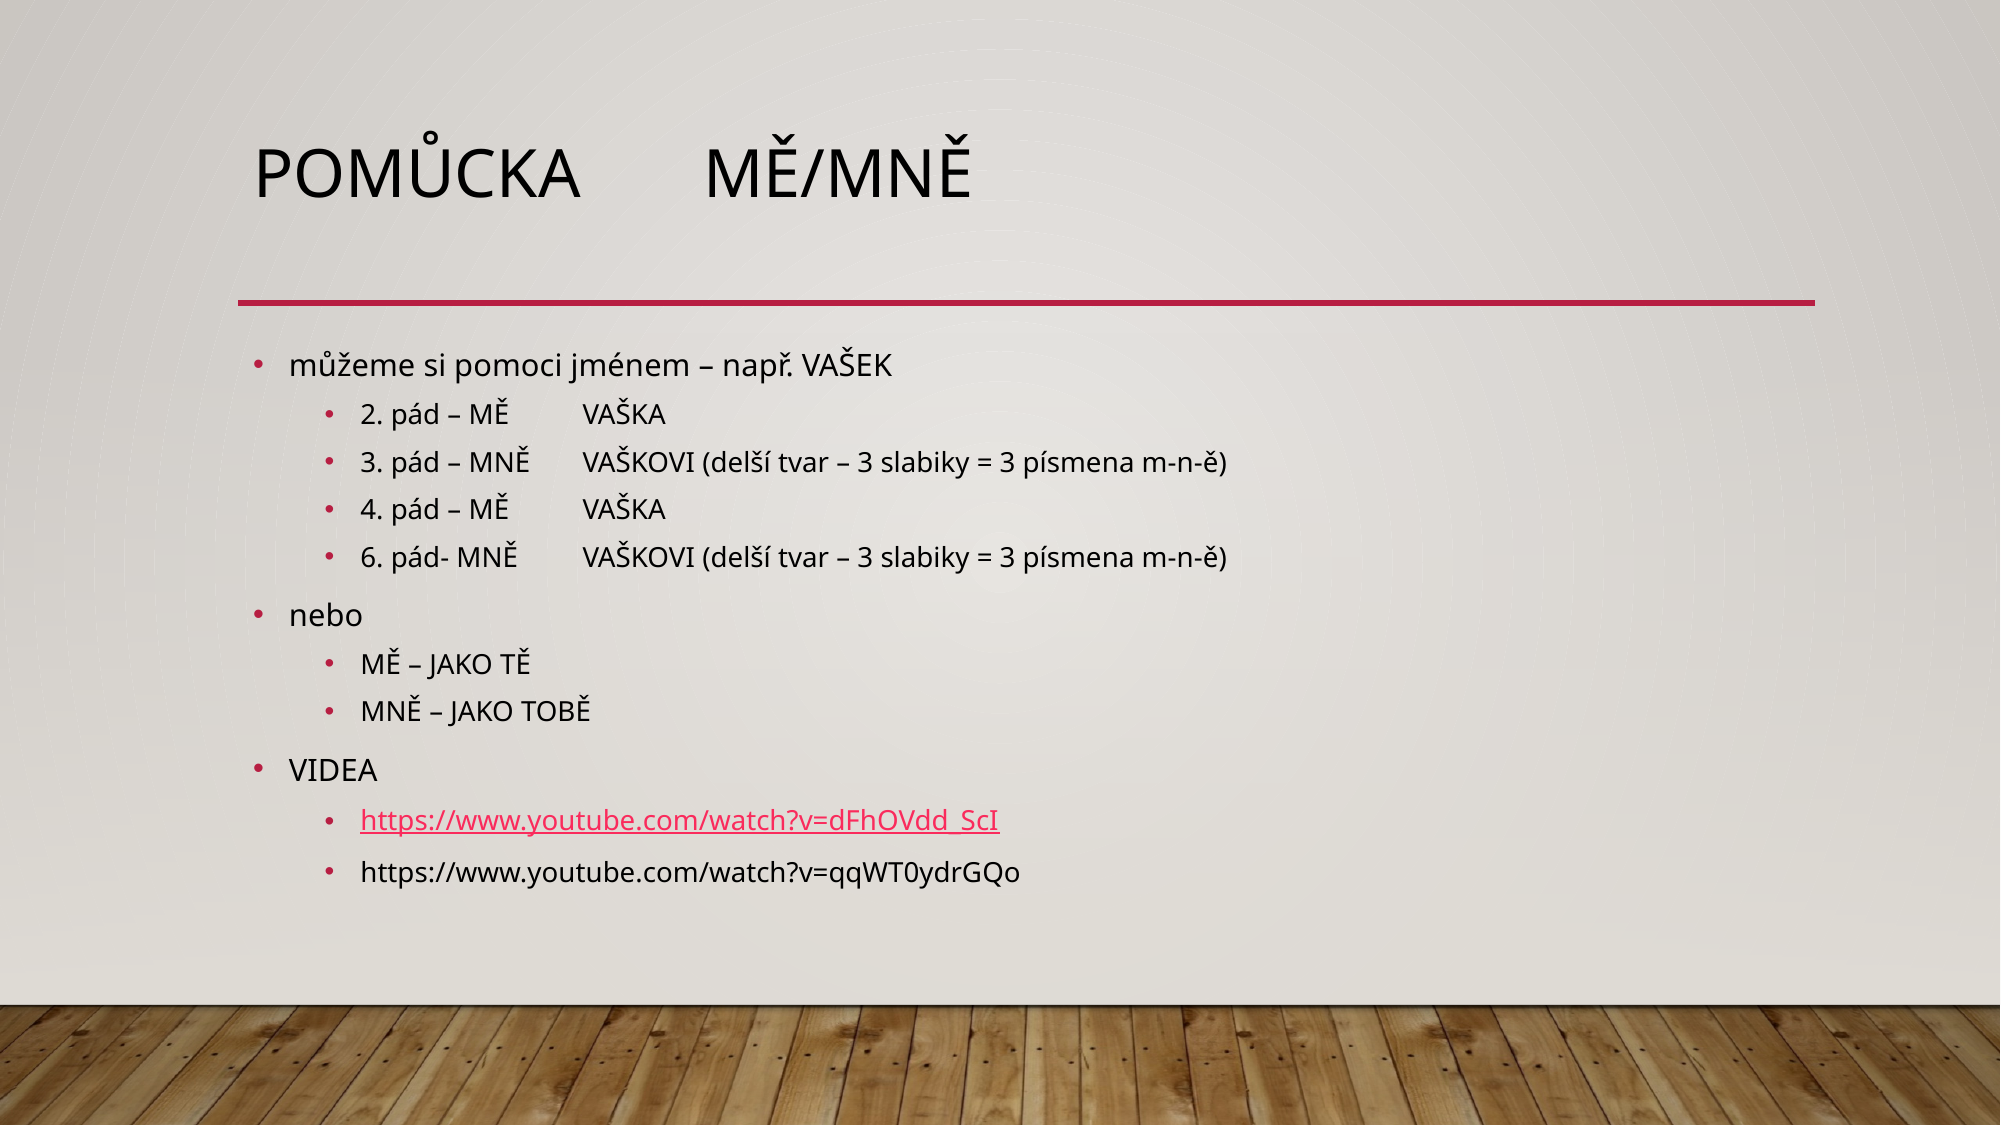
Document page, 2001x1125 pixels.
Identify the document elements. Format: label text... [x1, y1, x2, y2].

title pOMŮCKA mě/mně [238, 131, 1814, 305]
picture [0, 1005, 2000, 1125]
list můžeme si pomoci jménem – např. VAŠEK 2. pád – MĚ VAŠKA 3. pád – MNĚ VAŠKOVI (delší tvar – 3 slabiky = 3 písmena m-n-ě) 4. pád – MĚ VAŠKA 6. pád- MNĚ VAŠKOVI (delší tvar – 3 slabiky = 3 písmena m-n-ě) nebo MĚ – JAKO TĚ MNĚ – JAKO TOBĚ VIDEA https://www.youtube.com/watch?v=dFhOVdd_ScI https://www.youtube.com/watch?v=qqWT0ydrGQo [238, 330, 1814, 897]
